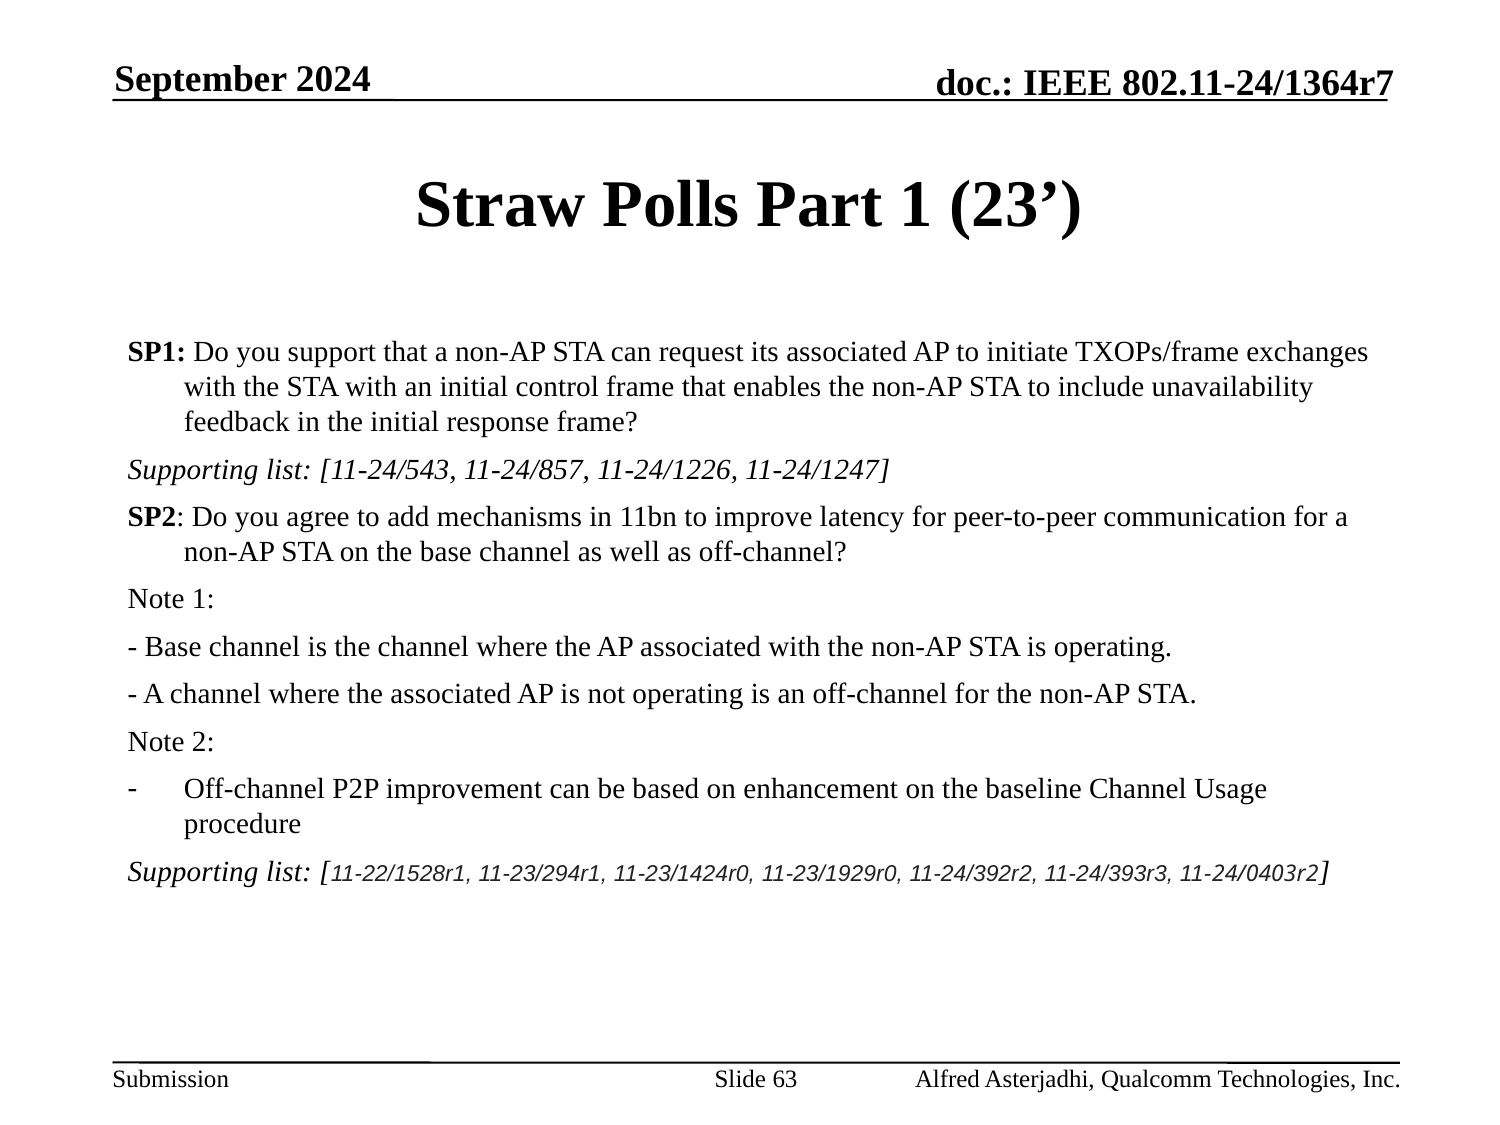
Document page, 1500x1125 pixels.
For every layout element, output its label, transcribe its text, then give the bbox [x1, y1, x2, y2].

title Straw Polls Part 1 (23’) [112, 112, 1388, 288]
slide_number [114, 54, 423, 100]
list SP1: Do you support that a non-AP STA can request its associated AP to initiate TXOPs/frame exchanges with the STA with an initial control frame that enables the non-AP STA to include unavailability feedback in the initial response frame? Supporting list: [11-24/543, 11-24/857, 11-24/1226, 11-24/1247] SP2: Do you agree to add mechanisms in 11bn to improve latency for peer-to-peer communication for a non-AP STA on the base channel as well as off-channel? Note 1: - Base channel is the channel where the AP associated with the non-AP STA is operating. - A channel where the associated AP is not operating is an off-channel for the non-AP STA. Note 2: Off-channel P2P improvement can be based on enhancement on the baseline Channel Usage procedure Supporting list: [11-22/1528r1, 11-23/294r1, 11-23/1424r0, 11-23/1929r0, 11-24/392r2, 11-24/393r3, 11-24/0403r2] [112, 324, 1388, 1000]
footer Alfred Asterjadhi, Qualcomm Technologies, Inc. [878, 1061, 1402, 1093]
slide_number Slide 63 [712, 1061, 800, 1123]
